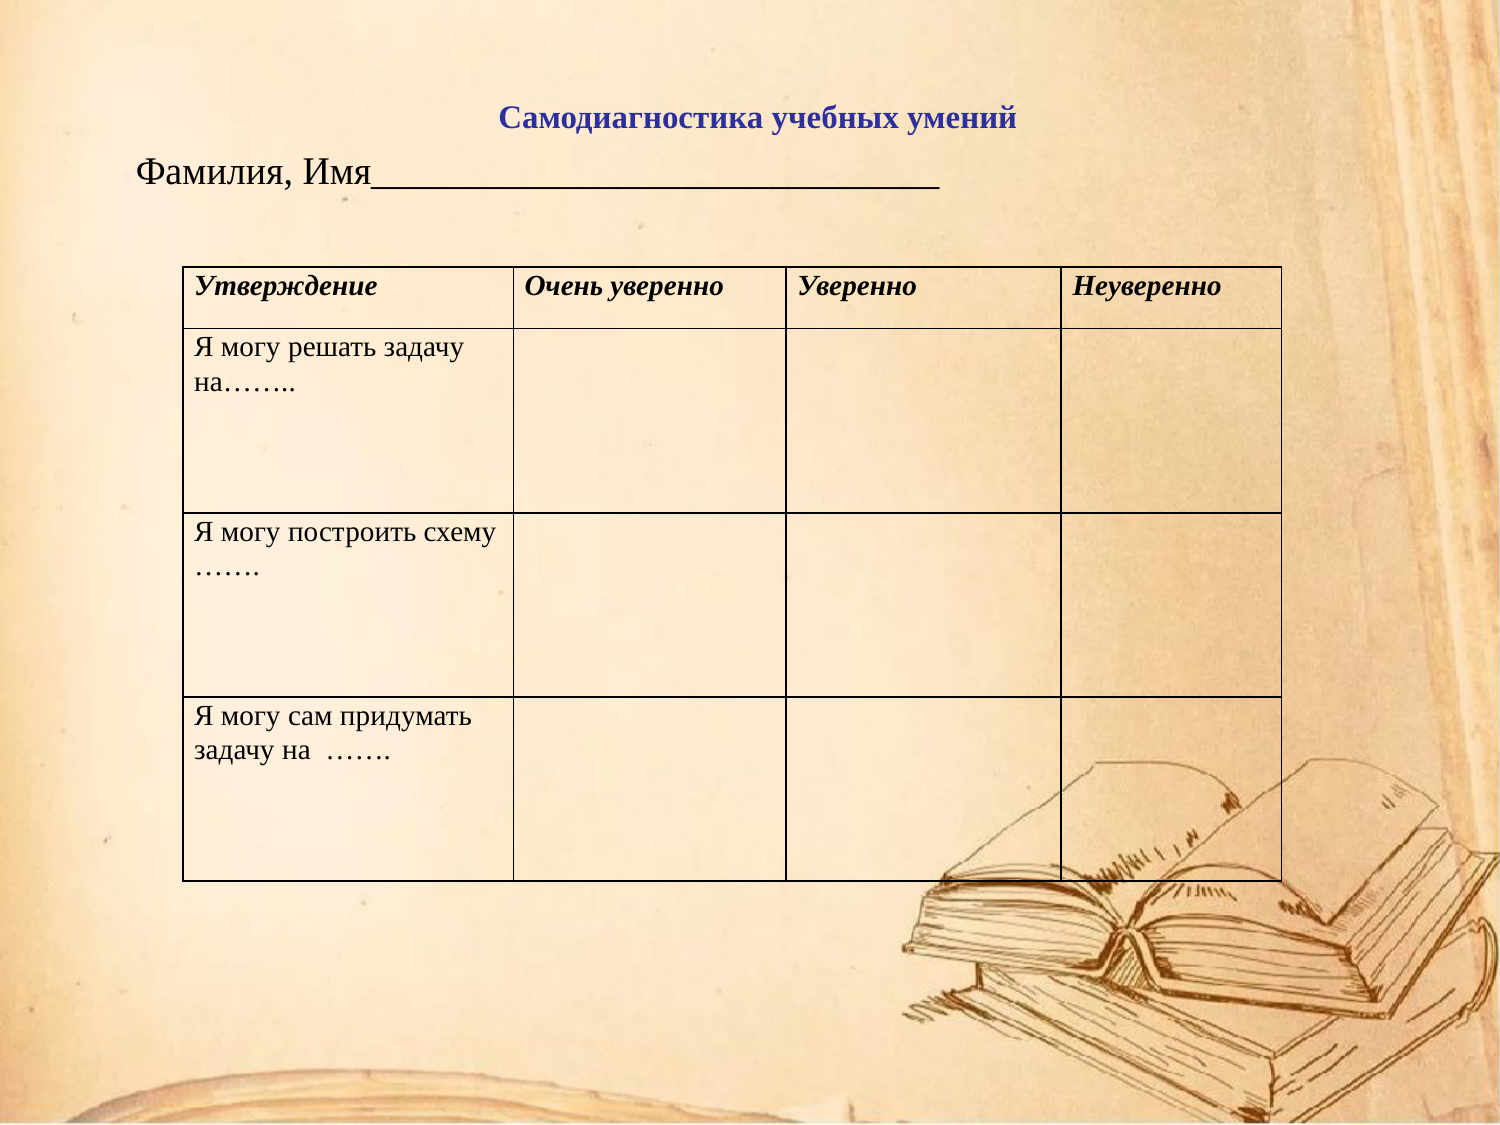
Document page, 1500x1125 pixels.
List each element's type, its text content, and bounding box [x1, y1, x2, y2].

table_header Неуверенно [1062, 268, 1281, 328]
table_cell Я могу построить схему ……. [184, 514, 513, 696]
table_cell [787, 698, 1060, 880]
table_cell [1062, 329, 1281, 512]
picture [0, 0, 1500, 1125]
table_header Утверждение [184, 268, 513, 328]
table_header Уверенно [787, 268, 1060, 328]
table_cell [1062, 514, 1281, 696]
table_cell [787, 329, 1060, 512]
table_cell [787, 514, 1060, 696]
table_cell [514, 329, 785, 512]
table_cell [1062, 698, 1281, 880]
title Самодиагностика учебных умений [112, 54, 1388, 149]
table_cell [514, 514, 785, 696]
table_header Очень уверенно [514, 268, 785, 328]
table_cell Я могу сам придумать задачу на ……. [184, 698, 513, 880]
table_cell Я могу решать задачу на…….. [184, 329, 513, 512]
table_cell [514, 698, 785, 880]
